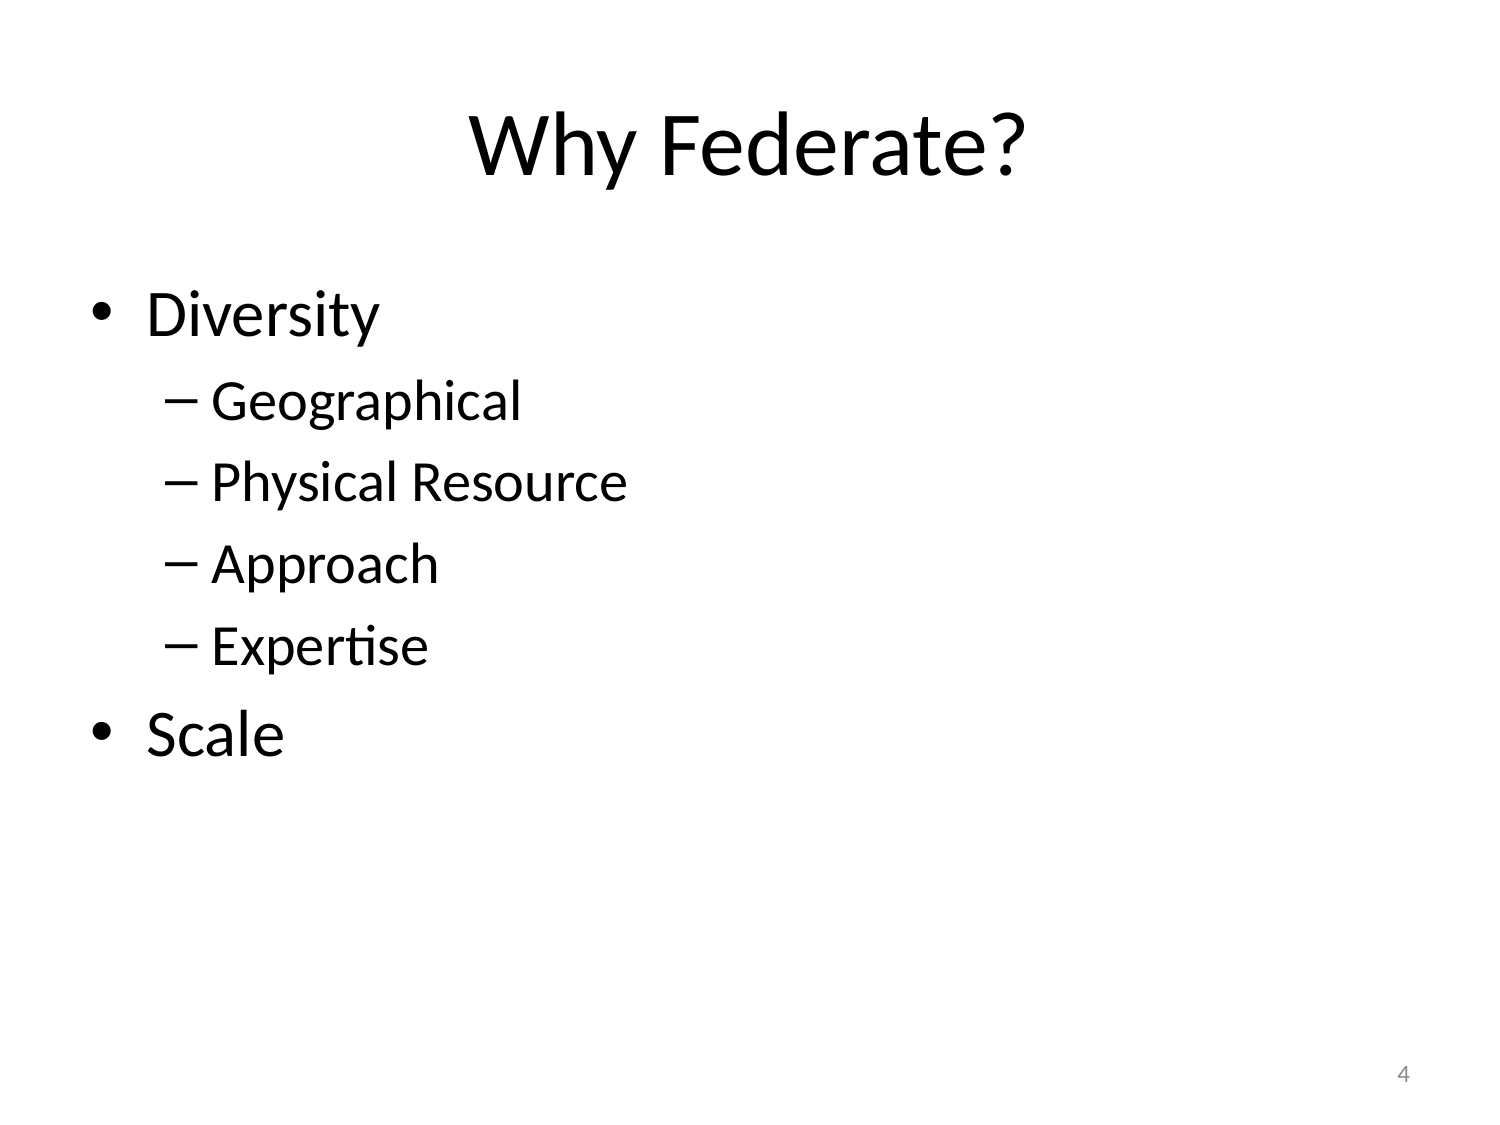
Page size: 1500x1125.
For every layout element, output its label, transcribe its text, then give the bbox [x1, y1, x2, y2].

title Why Federate? [75, 45, 1425, 233]
slide_number 4 [1074, 1042, 1425, 1103]
list Diversity Geographical Physical Resource Approach Expertise Scale [75, 262, 1425, 1005]
